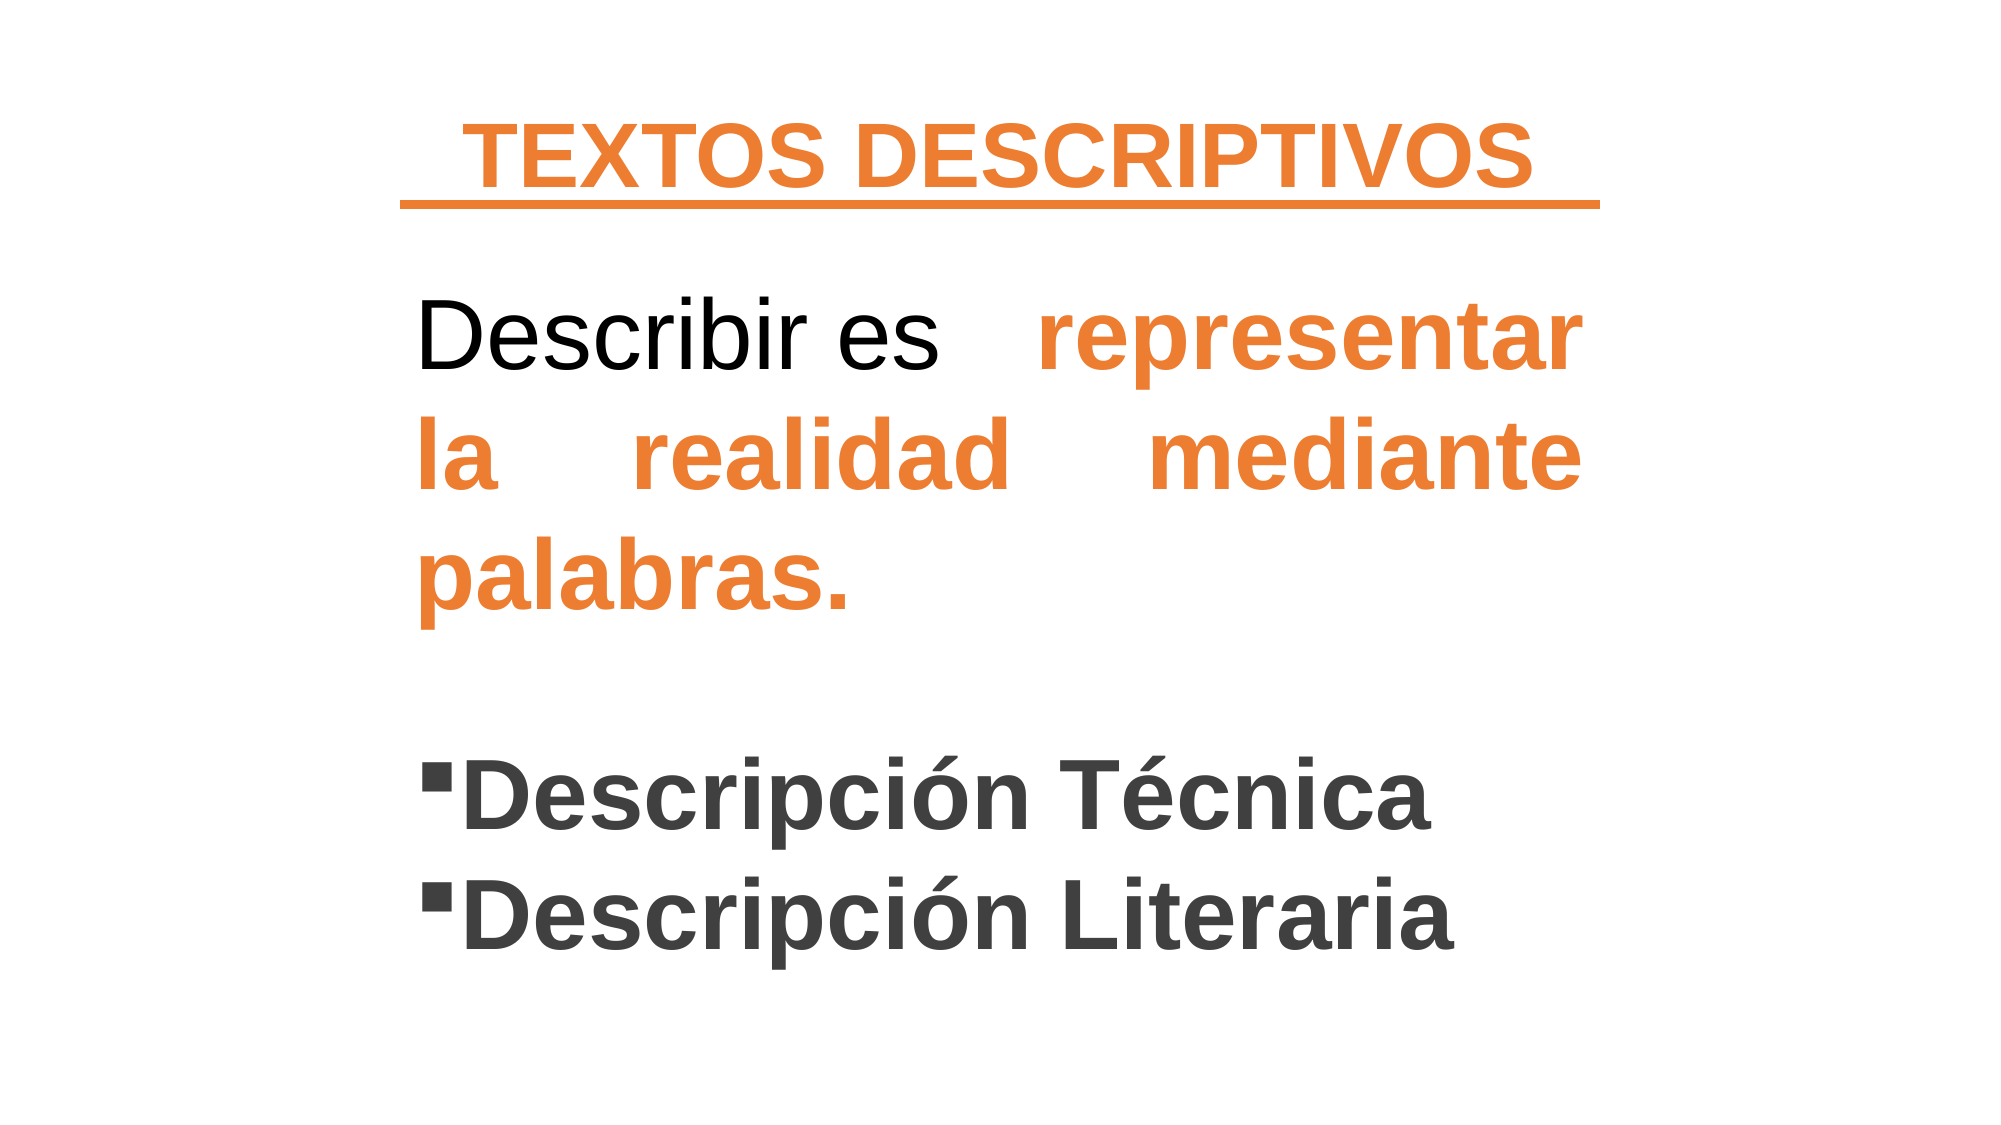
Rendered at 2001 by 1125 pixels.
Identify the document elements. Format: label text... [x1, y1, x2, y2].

text_box TEXTOS DESCRIPTIVOS [399, 205, 1600, 213]
text_box TEXTOS DESCRIPTIVOS [399, 88, 1600, 200]
text_box Describir es representar la realidad mediante palabras. Descripción Técnica Descripción Literaria [399, 262, 1600, 977]
